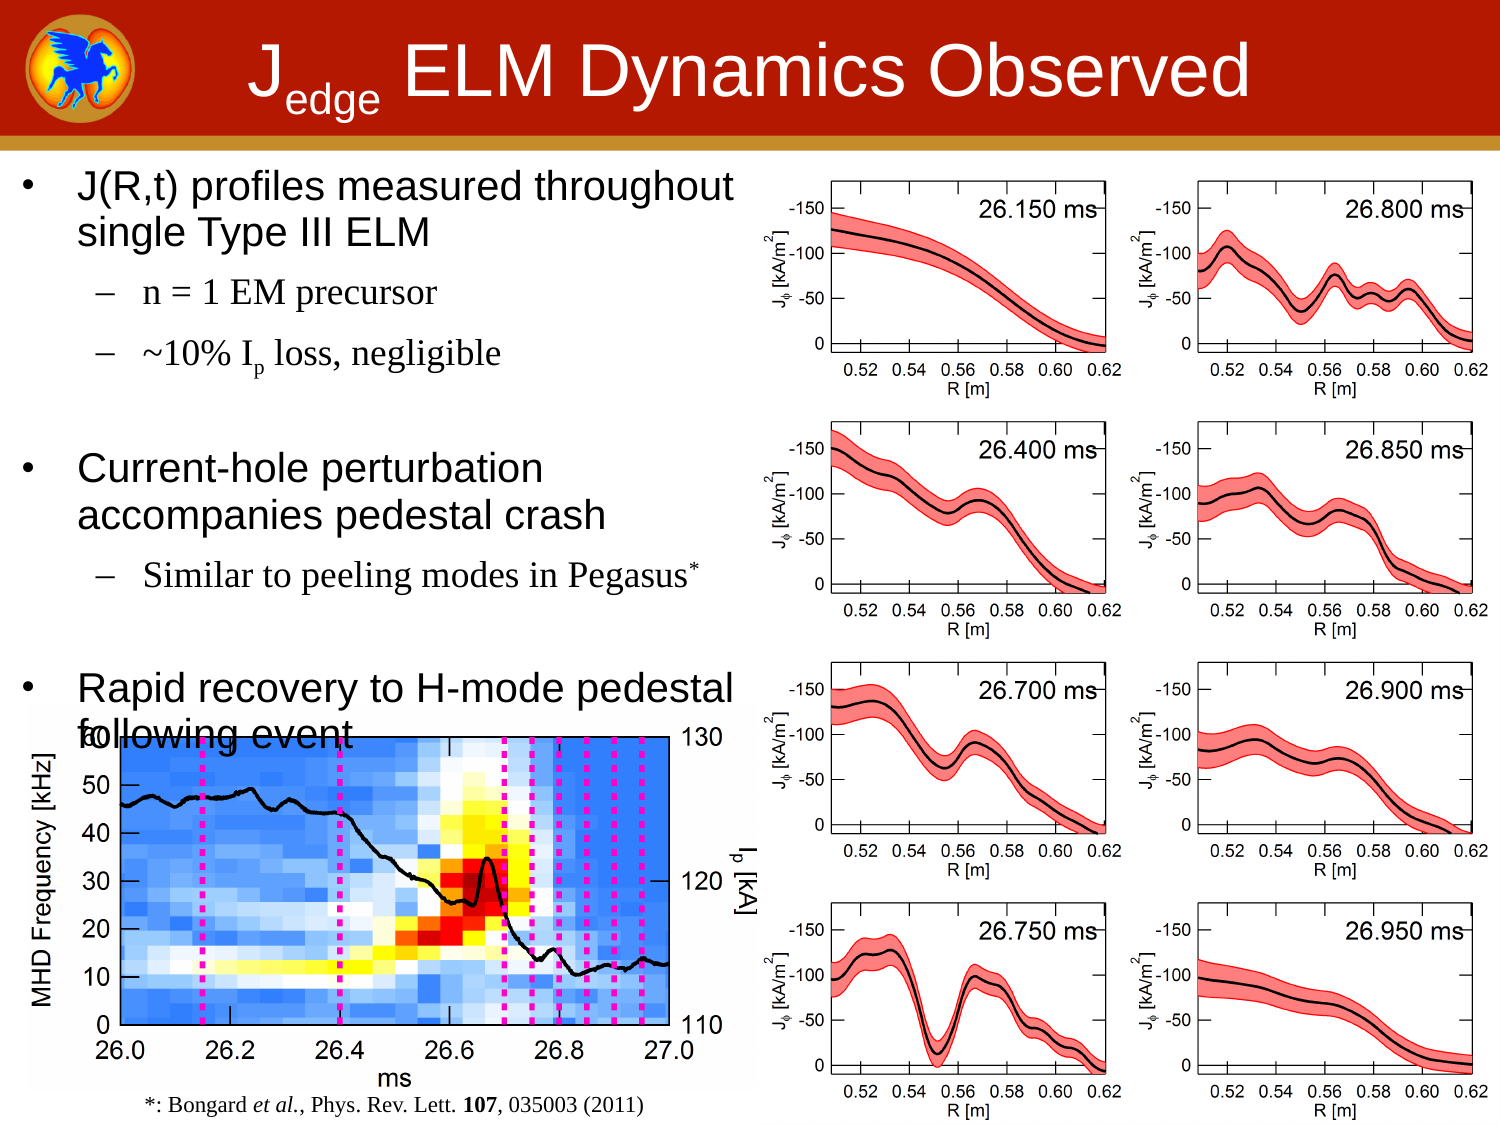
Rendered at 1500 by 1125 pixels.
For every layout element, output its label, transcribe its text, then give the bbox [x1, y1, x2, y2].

picture [23, 12, 137, 125]
picture [26, 153, 1500, 1125]
title Jedge ELM Dynamics Observed [137, 0, 1363, 138]
text_box *: Bongard et al., Phys. Rev. Lett. 107, 035003 (2011) [129, 1099, 660, 1125]
